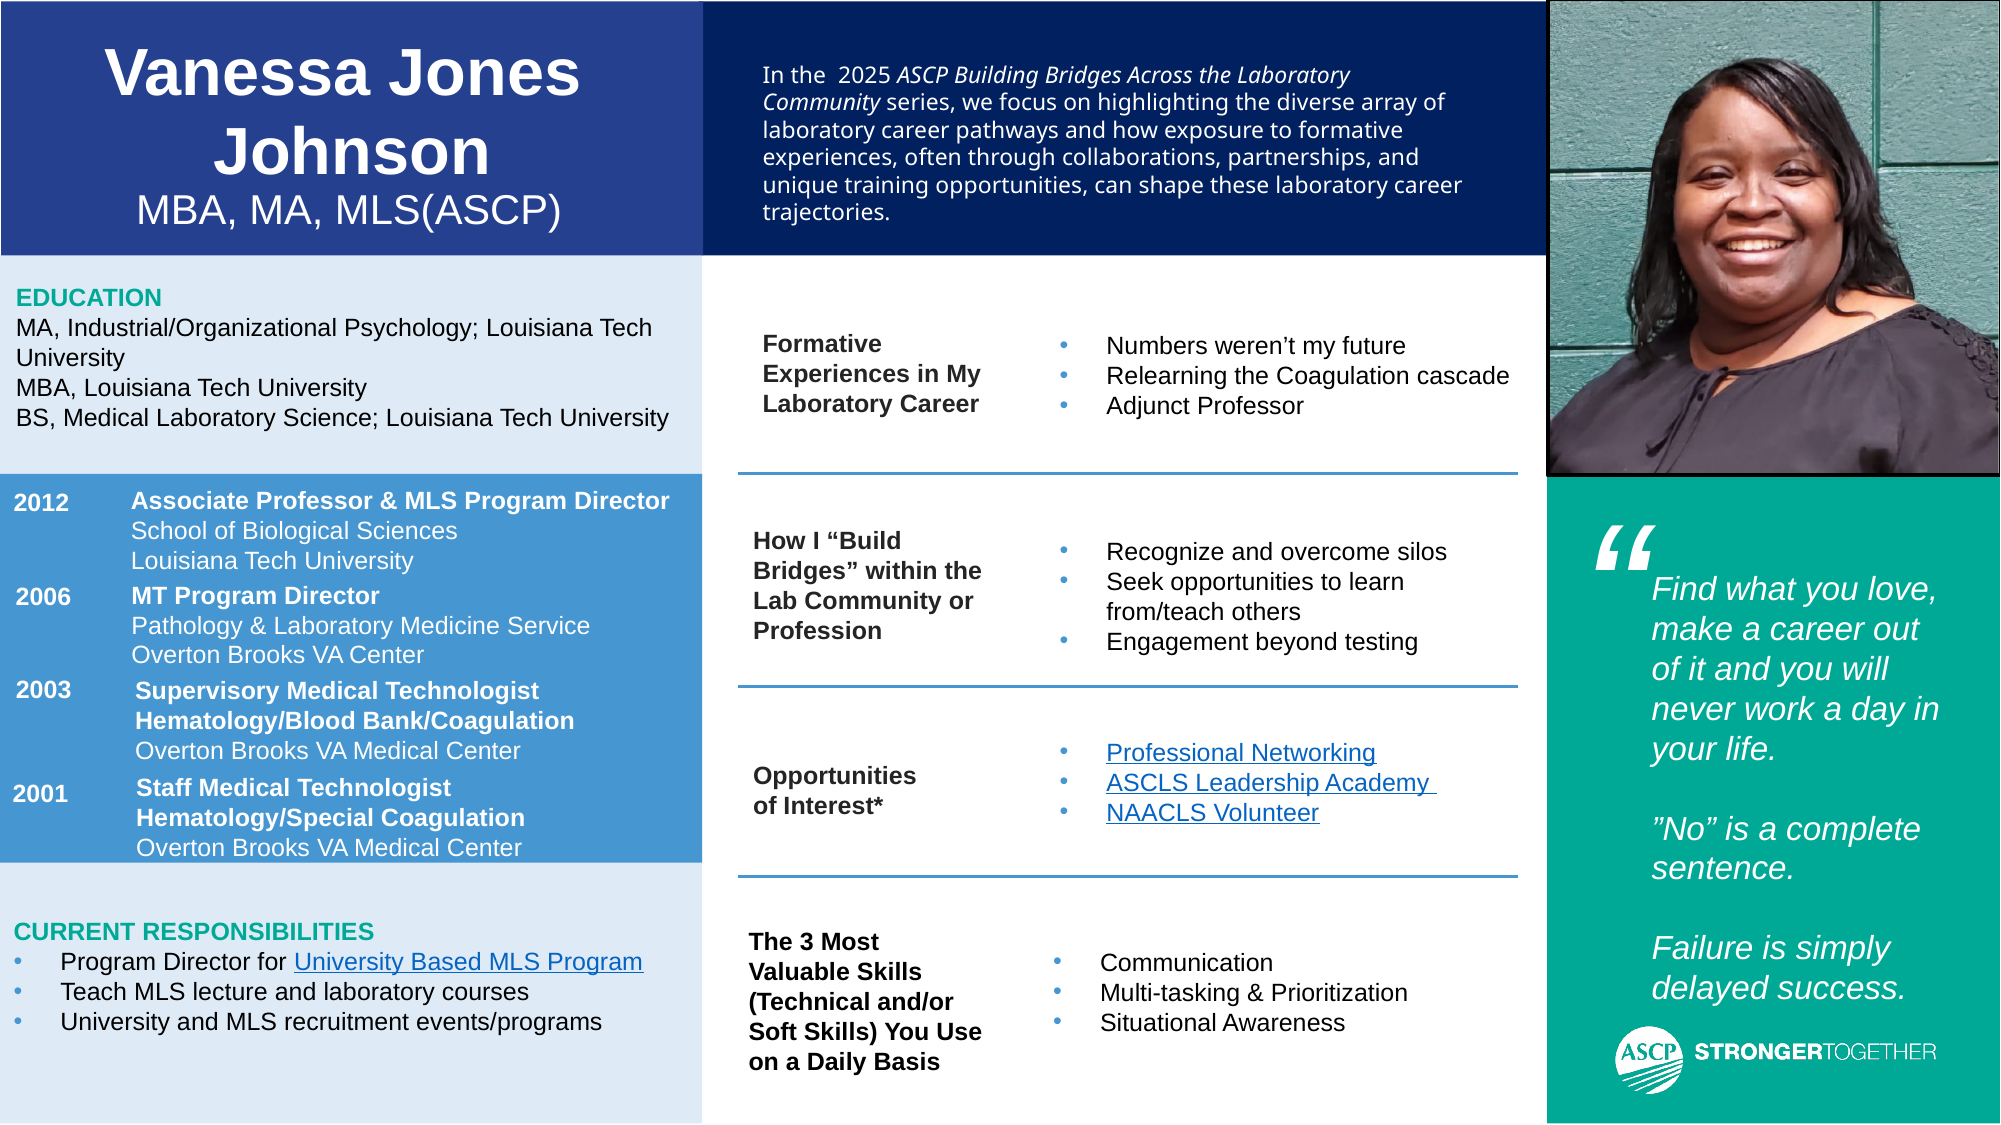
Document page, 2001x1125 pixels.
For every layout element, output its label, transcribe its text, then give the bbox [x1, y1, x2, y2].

text_box Opportunities of Interest* [738, 751, 955, 827]
text_box “ [1566, 482, 1655, 712]
text_box The 3 Most Valuable Skills (Technical and/or Soft Skills) You Use on a Daily Basis [733, 917, 1002, 1083]
text_box CURRENT RESPONSIBILITIES Program Director for University Based MLS Program Teach MLS lecture and laboratory courses University and MLS recruitment events/programs [0, 908, 702, 1073]
picture [1549, 1, 1999, 474]
text_box Find what you love, make a career out of it and you will never work a day in your life. ”No” is a complete sentence. Failure is simply delayed success. [1636, 559, 1957, 1054]
text_box [704, 1, 1546, 256]
text_box MBA, MA, MLS(ASCP) [0, 175, 703, 241]
text_box How I “Build Bridges” within the Lab Community or Profession [738, 517, 1002, 652]
picture [1610, 1019, 1942, 1100]
text_box [0, 254, 703, 472]
text_box [1547, 480, 2000, 1124]
title Vanessa Jones Johnson [1, 20, 704, 224]
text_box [0, 473, 718, 871]
text_box Numbers weren’t my future Relearning the Coagulation cascade Adjunct Professor [1044, 322, 1532, 427]
text_box [1, 1, 704, 20]
text_box Professional Networking ASCLS Leadership Academy NAACLS Volunteer [1044, 728, 1518, 834]
text_box [1, 224, 704, 256]
text_box Recognize and overcome silos Seek opportunities to learn from/teach others Engagement beyond testing [1044, 527, 1498, 663]
text_box [0, 879, 703, 1124]
text_box Formative Experiences in My Laboratory Career [747, 320, 1002, 425]
text_box EDUCATION MA, Industrial/Organizational Psychology; Louisiana Tech University MBA, Louisiana Tech University BS, Medical Laboratory Science; Louisiana Tech University [1, 273, 748, 439]
text_box Communication Multi-tasking & Prioritization Situational Awareness [1038, 938, 1485, 1044]
text_box In the 2025 ASCP Building Bridges Across the Laboratory Community series, we focus on highlighting the diverse array of laboratory career pathways and how exposure to formative experiences, often through collaborations, partnerships, and unique training opportunities, can shape these laboratory career trajectories. [747, 52, 1494, 233]
